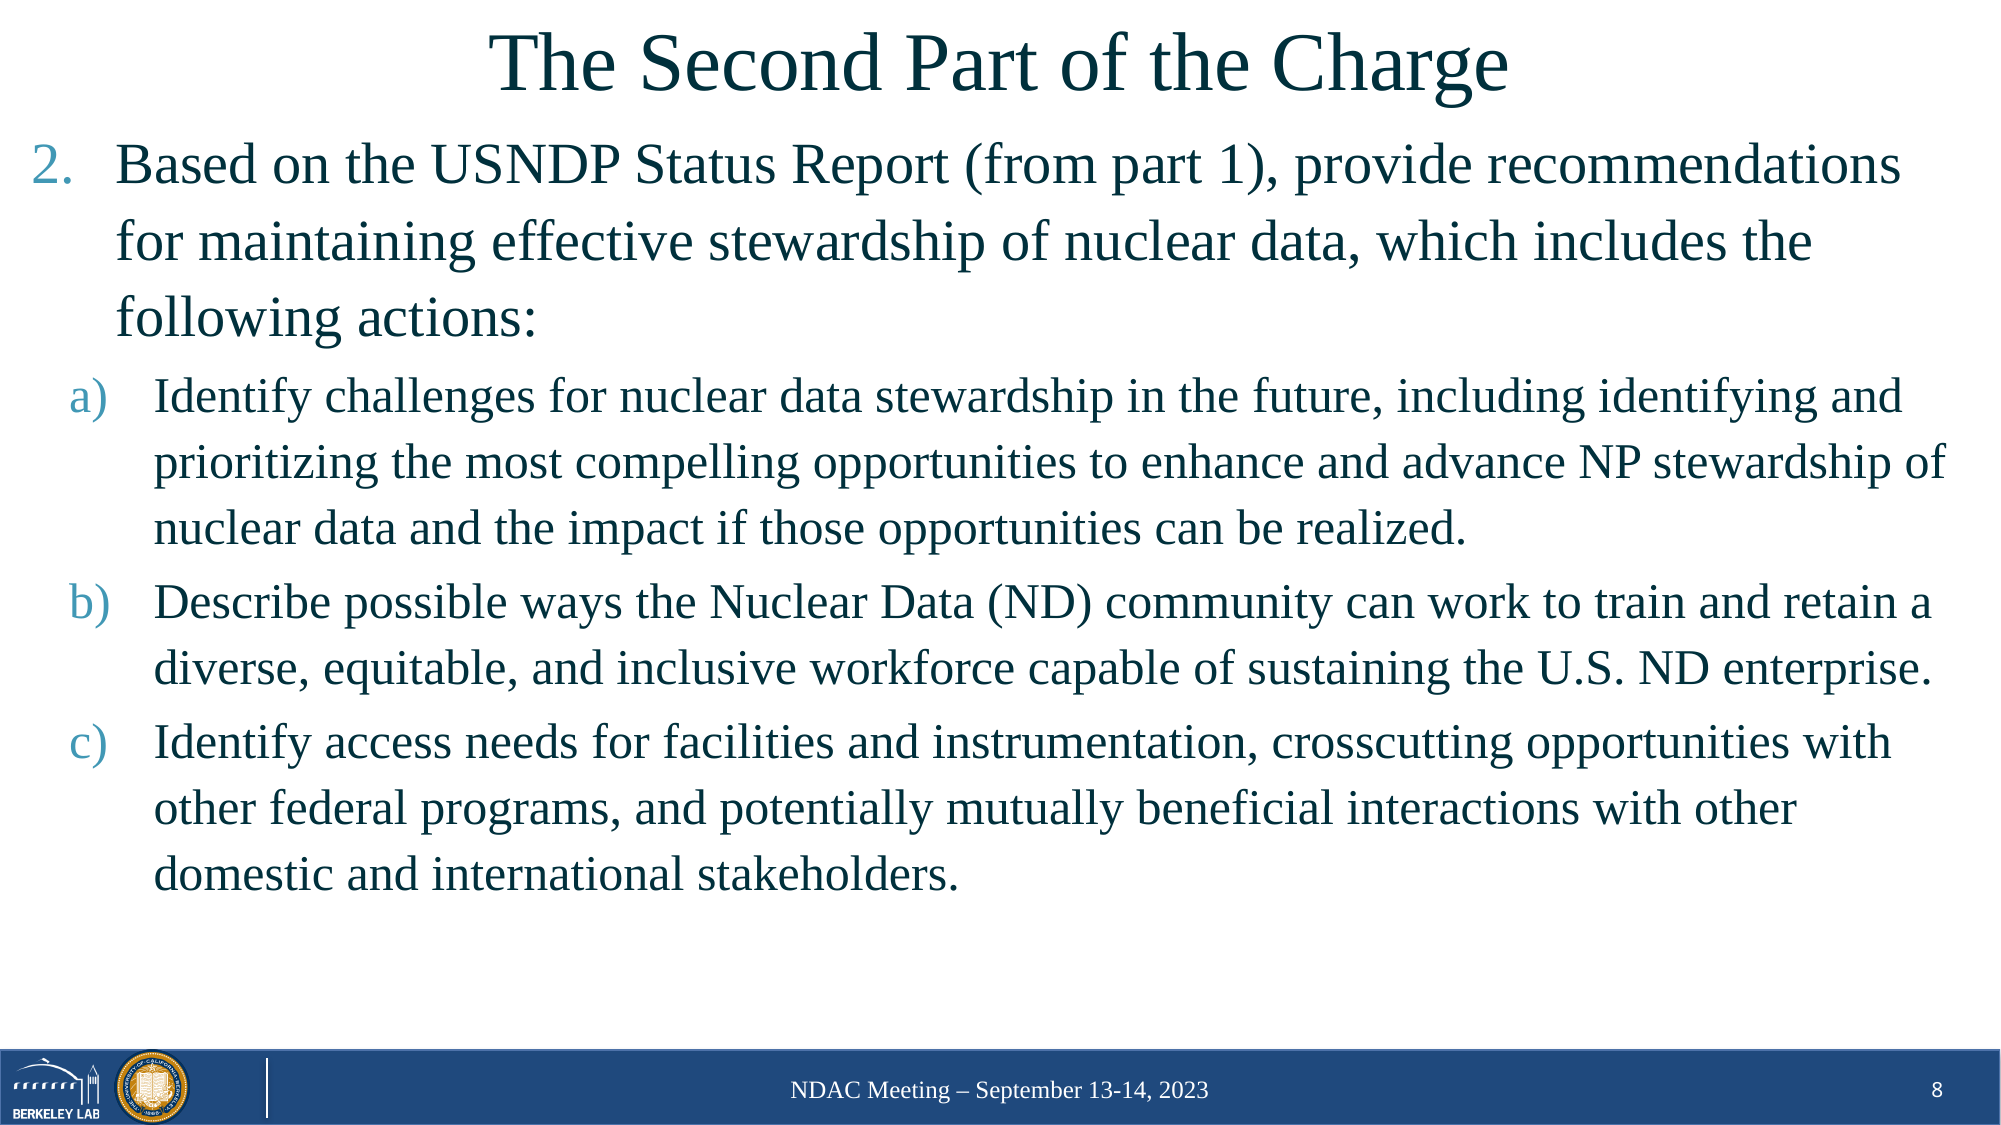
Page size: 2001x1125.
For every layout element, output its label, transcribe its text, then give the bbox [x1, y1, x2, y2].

title The Second Part of the Charge [0, 0, 2000, 152]
text_box Based on the USNDP Status Report (from part 1), provide recommendations for maintaining effective stewardship of nuclear data, which includes the following actions: Identify challenges for nuclear data stewardship in the future, including identifying and prioritizing the most compelling opportunities to enhance and advance NP stewardship of nuclear data and the impact if those opportunities can be realized. Describe possible ways the Nuclear Data (ND) community can work to train and retain a diverse, equitable, and inclusive workforce capable of sustaining the U.S. ND enterprise. Identify access needs for facilities and instrumentation, crosscutting opportunities with other federal programs, and potentially mutually beneficial interactions with other domestic and international stakeholders. [16, 110, 1984, 1050]
picture [114, 1050, 190, 1125]
